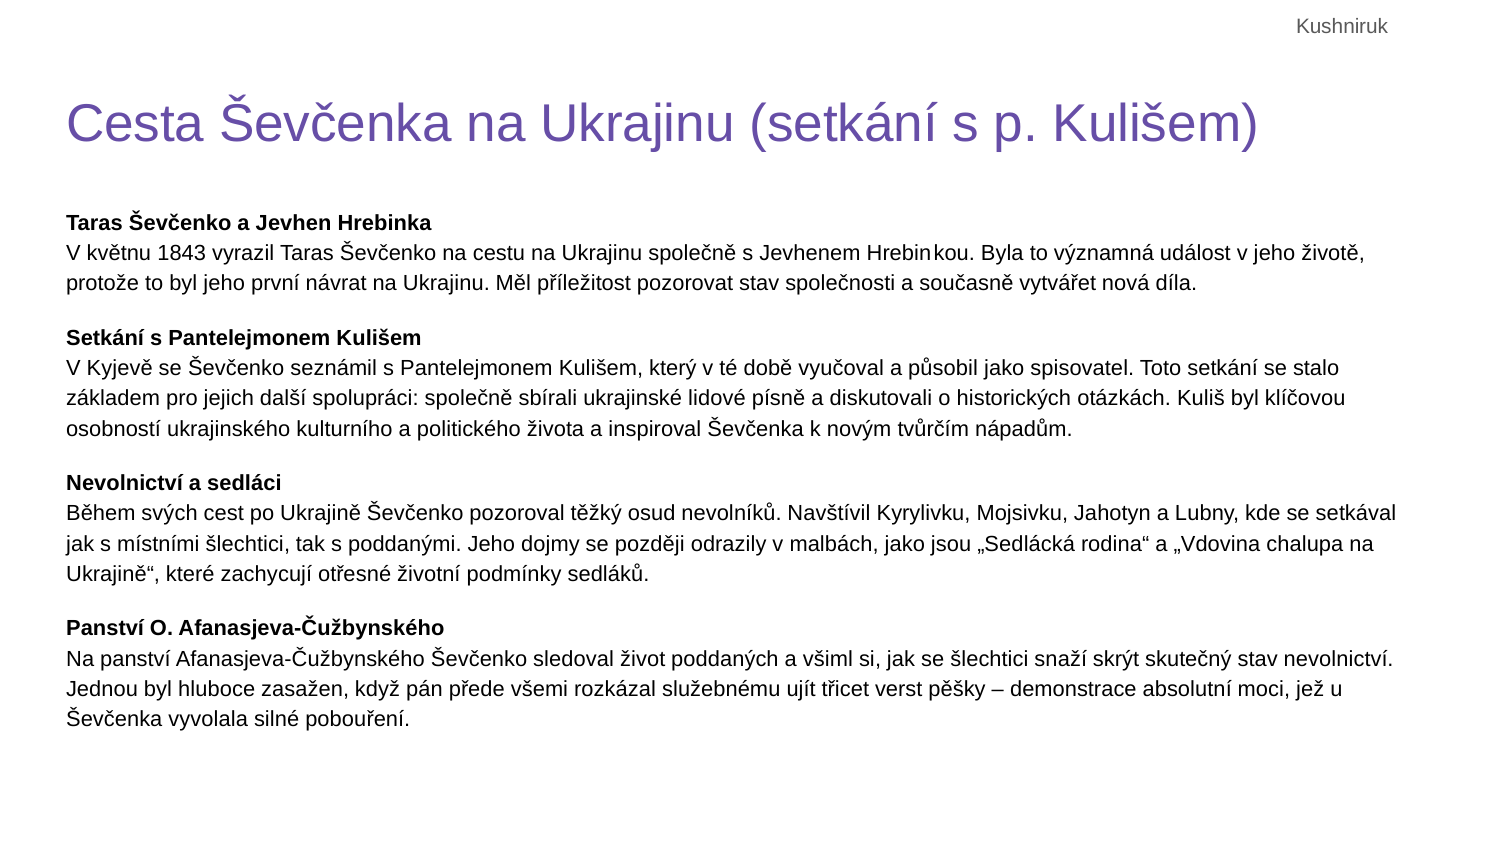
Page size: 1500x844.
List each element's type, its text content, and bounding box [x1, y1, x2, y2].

title Cesta Ševčenka na Ukrajinu (setkání s p. Kulišem) [51, 72, 1449, 167]
list Taras Ševčenko a Jevhen Hrebinka V květnu 1843 vyrazil Taras Ševčenko na cestu na Ukrajinu společně s Jevhenem Hrebin­kou. Byla to významná událost v jeho životě, protože to byl jeho první návrat na Ukrajinu. Měl příležitost pozorovat stav společnosti a současně vytvářet nová díla. Setkání s Pantelejmonem Kulišem V Kyjevě se Ševčenko seznámil s Pantelejmonem Kulišem, který v té době vyučoval a působil jako spisovatel. Toto setkání se stalo základem pro jejich další spolupráci: společně sbírali ukrajinské lidové písně a diskutovali o historických otázkách. Kuliš byl klíčovou osobností ukrajinského kulturního a politického života a inspiroval Ševčenka k novým tvůrčím nápadům. Nevolnictví a sedláci Během svých cest po Ukrajině Ševčenko pozoroval těžký osud nevolníků. Navštívil Kyrylivku, Mojsivku, Jahotyn a Lubny, kde se setkával jak s místními šlechtici, tak s poddanými. Jeho dojmy se později odrazily v malbách, jako jsou „Sedlácká rodina“ a „Vdovina chalupa na Ukrajině“, které zachycují otřesné životní podmínky sedláků. Panství O. Afanasjeva-Čužbynského Na panství Afanasjeva-Čužbynského Ševčenko sledoval život poddaných a všiml si, jak se šlechtici snaží skrýt skutečný stav nevolnictví. Jednou byl hluboce zasažen, když pán přede všemi rozkázal služebnému ujít třicet verst pěšky – demonstrace absolutní moci, jež u Ševčenka vyvolala silné pobouření. [51, 189, 1449, 750]
text_box Kushniruk [1281, 0, 1500, 51]
